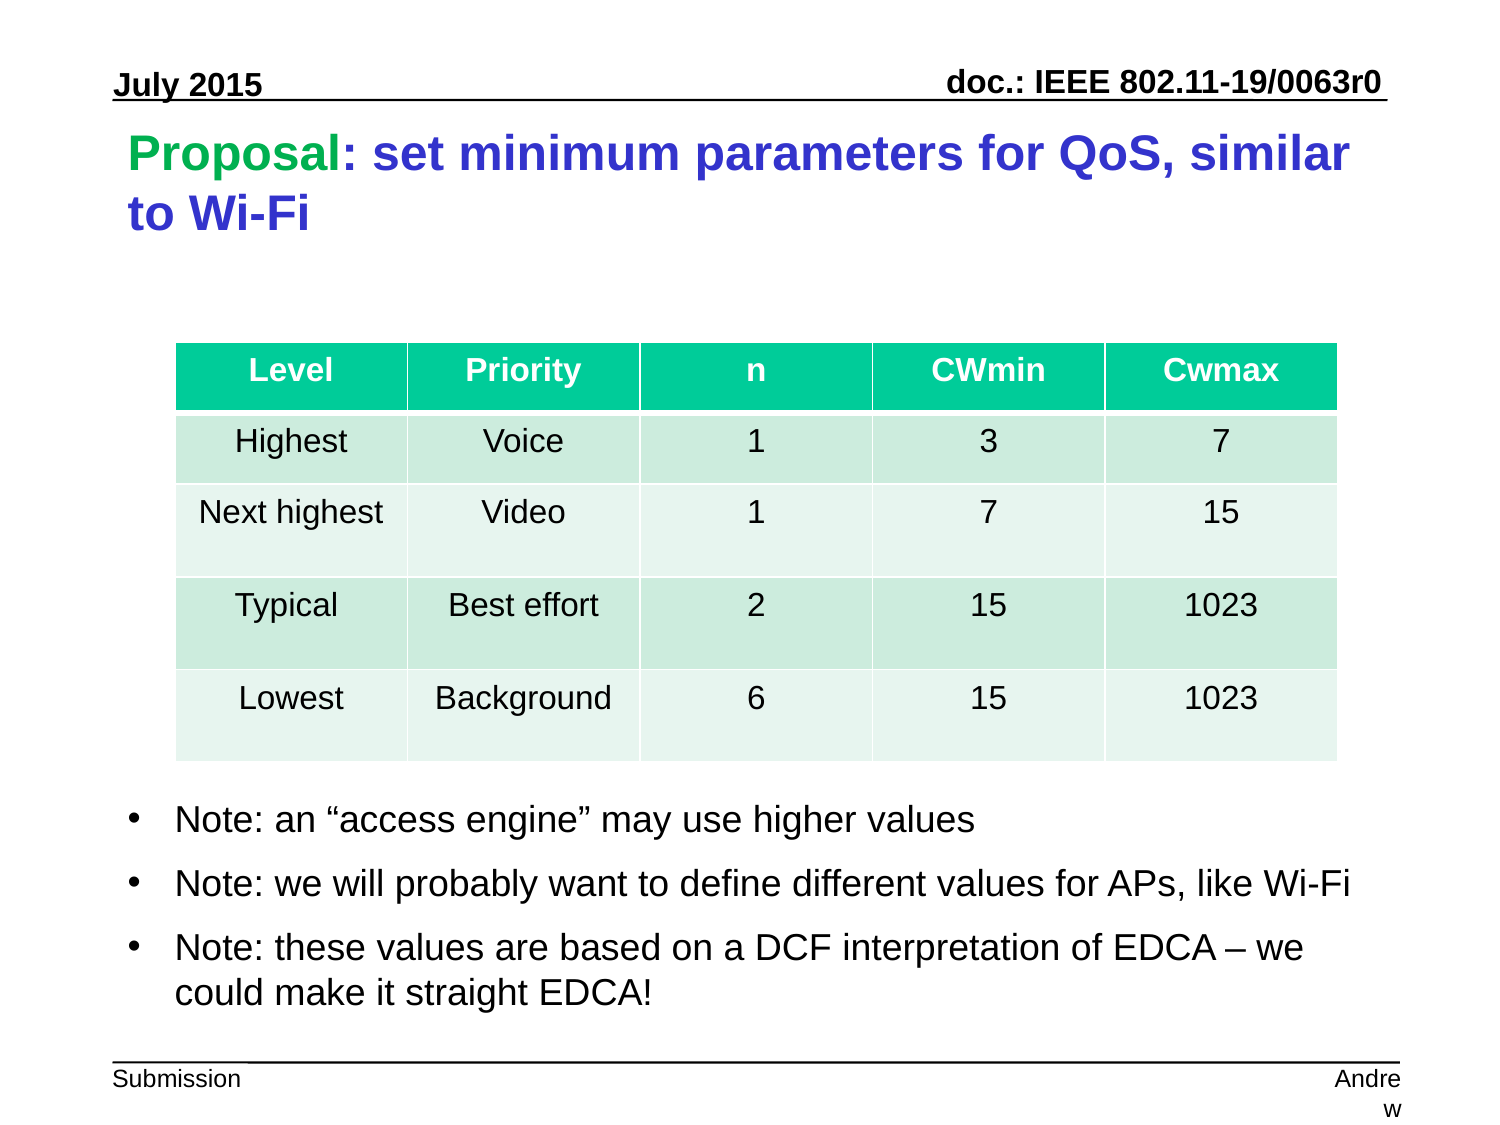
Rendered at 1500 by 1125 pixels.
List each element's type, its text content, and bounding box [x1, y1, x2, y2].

table_cell 7 [873, 485, 1104, 576]
footer Andrew Myles, Cisco [1320, 1061, 1402, 1093]
table_header n [641, 343, 872, 410]
table_cell Background [408, 670, 639, 761]
table_cell 15 [873, 670, 1104, 761]
table_header Level [176, 343, 407, 410]
table_cell 7 [1106, 416, 1337, 483]
table_cell Video [408, 485, 639, 576]
table_cell 15 [1106, 485, 1337, 576]
table_cell Highest [176, 416, 407, 483]
table_header CWmin [873, 343, 1104, 410]
table_cell 6 [641, 670, 872, 761]
table_cell Next highest [176, 485, 407, 576]
title Proposal: set minimum parameters for QoS, similar to Wi-Fi [112, 112, 1388, 288]
table_cell 2 [641, 578, 872, 669]
list Note: an “access engine” may use higher values Note: we will probably want to define different values for APs, like Wi-Fi Note: these values are based on a DCF interpretation of EDCA – we could make it straight EDCA! [112, 787, 1388, 1000]
table_cell 15 [873, 578, 1104, 669]
table_cell 1 [641, 416, 872, 483]
table_cell 1023 [1106, 578, 1337, 669]
table_header Priority [408, 343, 639, 410]
table_cell Lowest [176, 670, 407, 761]
table_cell 1 [641, 485, 872, 576]
table_cell Voice [408, 416, 639, 483]
table_cell Best effort [408, 578, 639, 669]
table_cell 1023 [1106, 670, 1337, 761]
table_header Cwmax [1106, 343, 1337, 410]
table_cell Typical [176, 578, 407, 669]
table_cell 3 [873, 416, 1104, 483]
